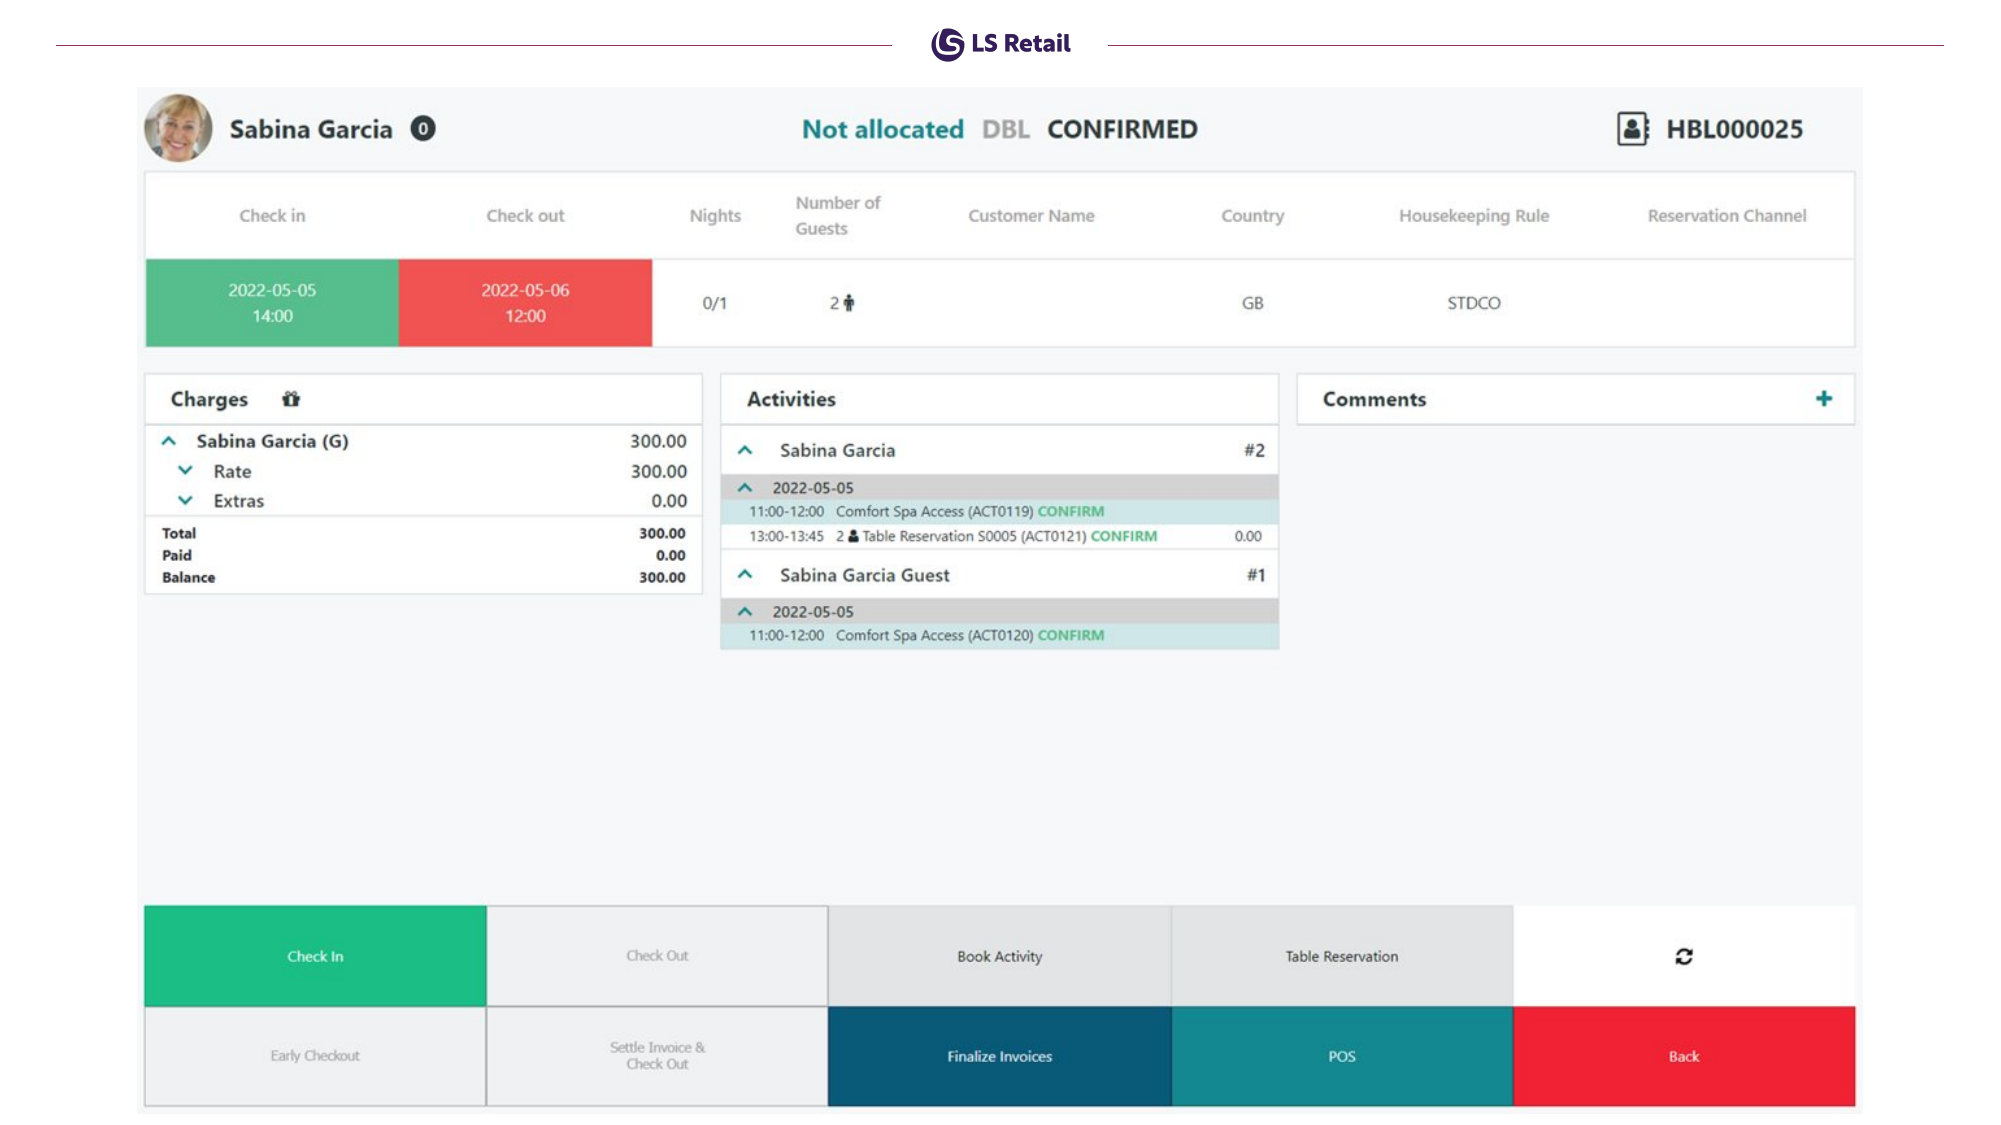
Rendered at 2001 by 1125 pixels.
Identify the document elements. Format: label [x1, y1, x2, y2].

picture [917, 14, 1083, 76]
picture [137, 87, 1863, 1114]
